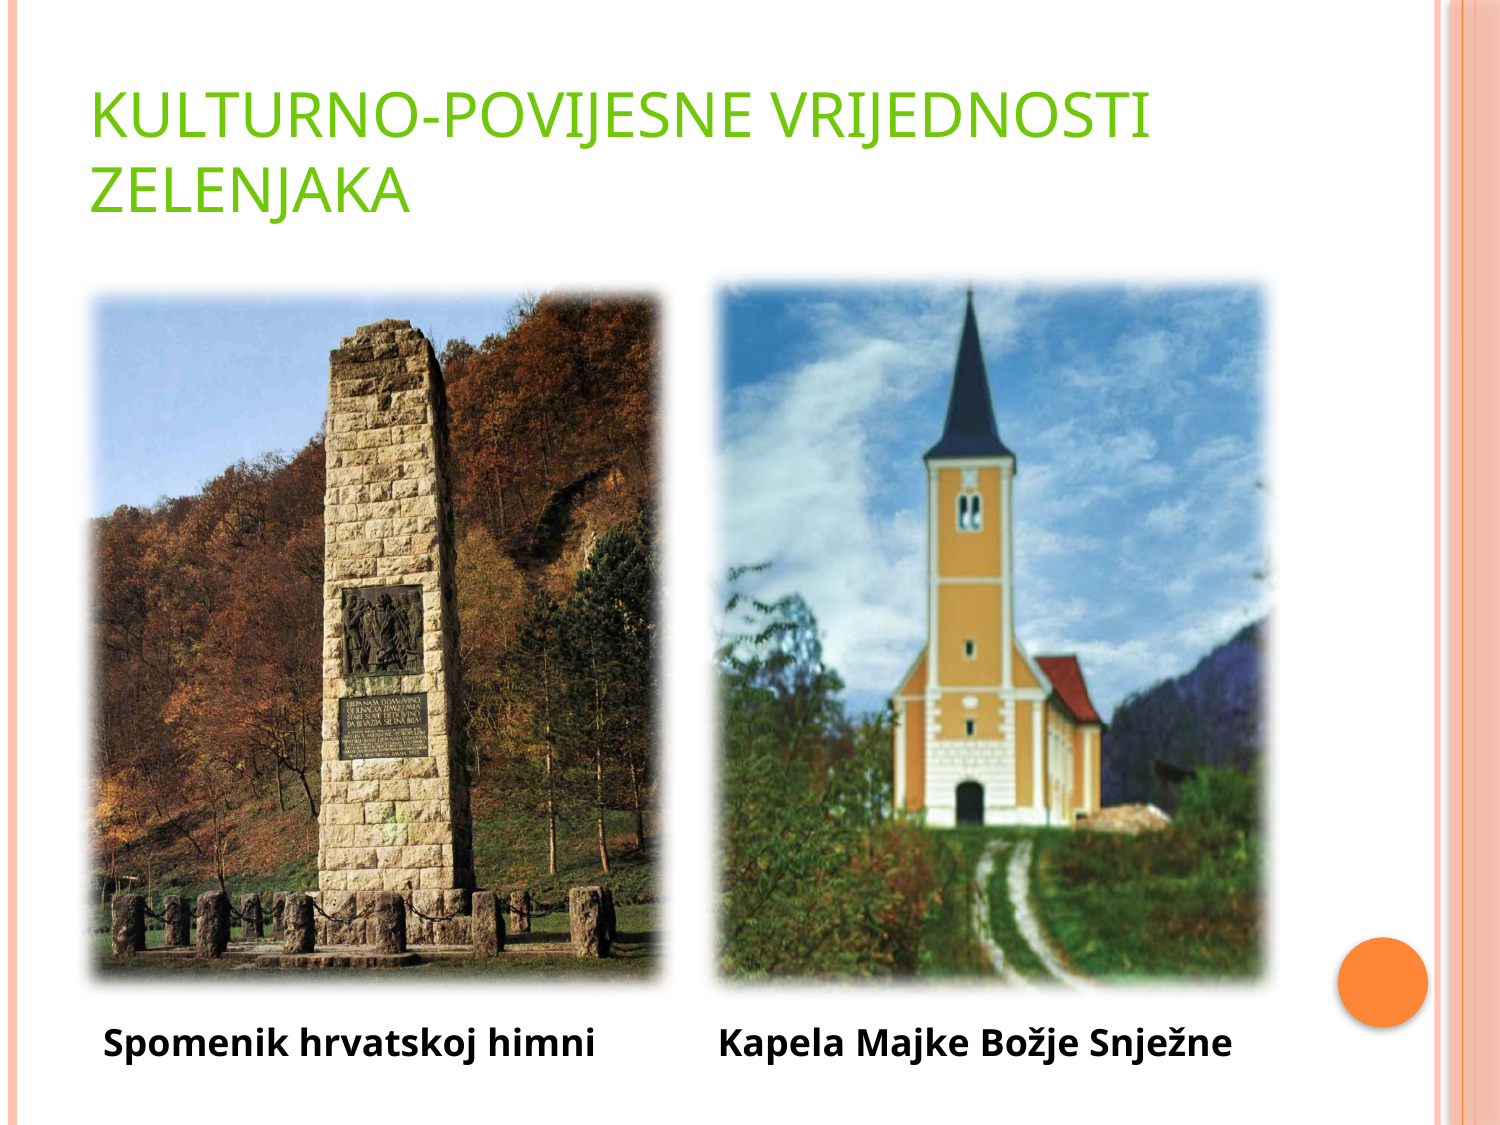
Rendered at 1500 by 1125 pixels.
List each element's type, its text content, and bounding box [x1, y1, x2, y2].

title KULTURNO-POVIJESNE VRIJEDNOSTI ZELENJAKA [75, 45, 1300, 233]
text_box Spomenik hrvatskoj himni [88, 1011, 614, 1072]
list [74, 278, 676, 997]
text_box Kapela Majke Božje Snježne [702, 1011, 1294, 1072]
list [699, 266, 1283, 1000]
